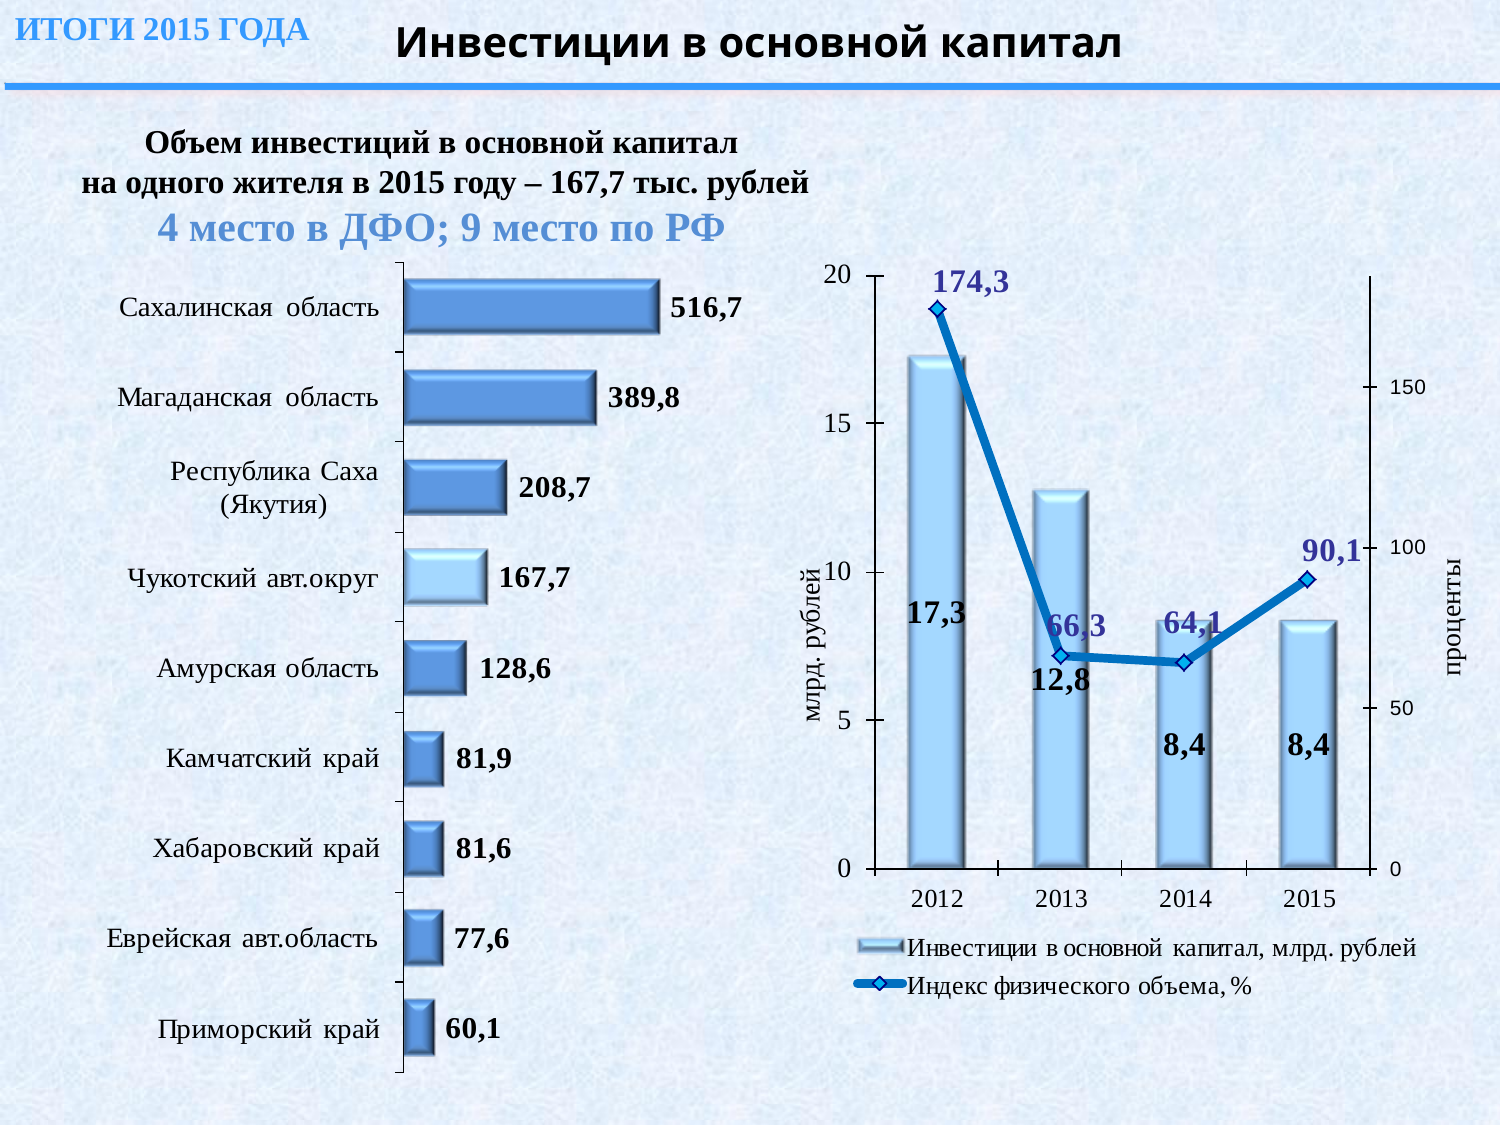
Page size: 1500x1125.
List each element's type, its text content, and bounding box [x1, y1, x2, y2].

text_box ИТОГИ 2015 ГОДА [0, 0, 337, 55]
text_box Инвестиции в основной капитал [263, 0, 1255, 77]
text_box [785, 231, 1474, 1032]
picture [0, 0, 1500, 1125]
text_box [38, 253, 760, 1080]
text_box Объем инвестиций в основной капитал на одного жителя в 2015 году – 167,7 тыс. рублей 4 место в ДФО; 9 место по РФ [25, 115, 859, 255]
